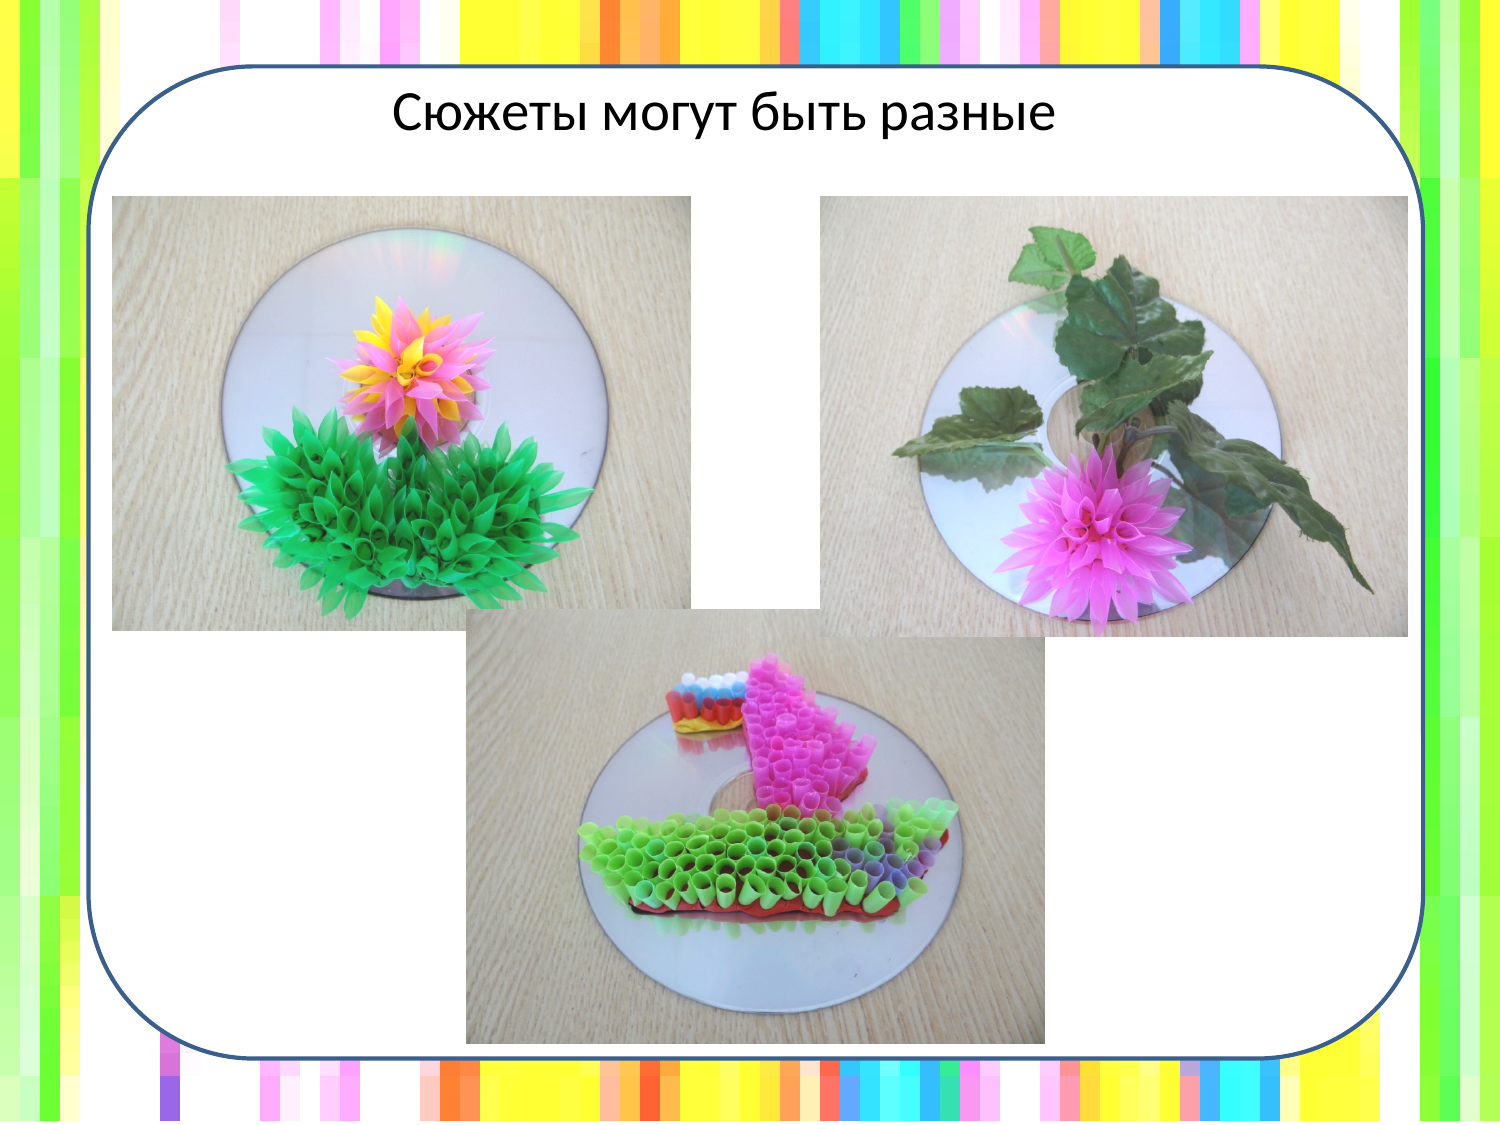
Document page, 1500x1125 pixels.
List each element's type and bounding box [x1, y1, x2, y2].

list [111, 196, 692, 631]
picture [0, 0, 1500, 1122]
